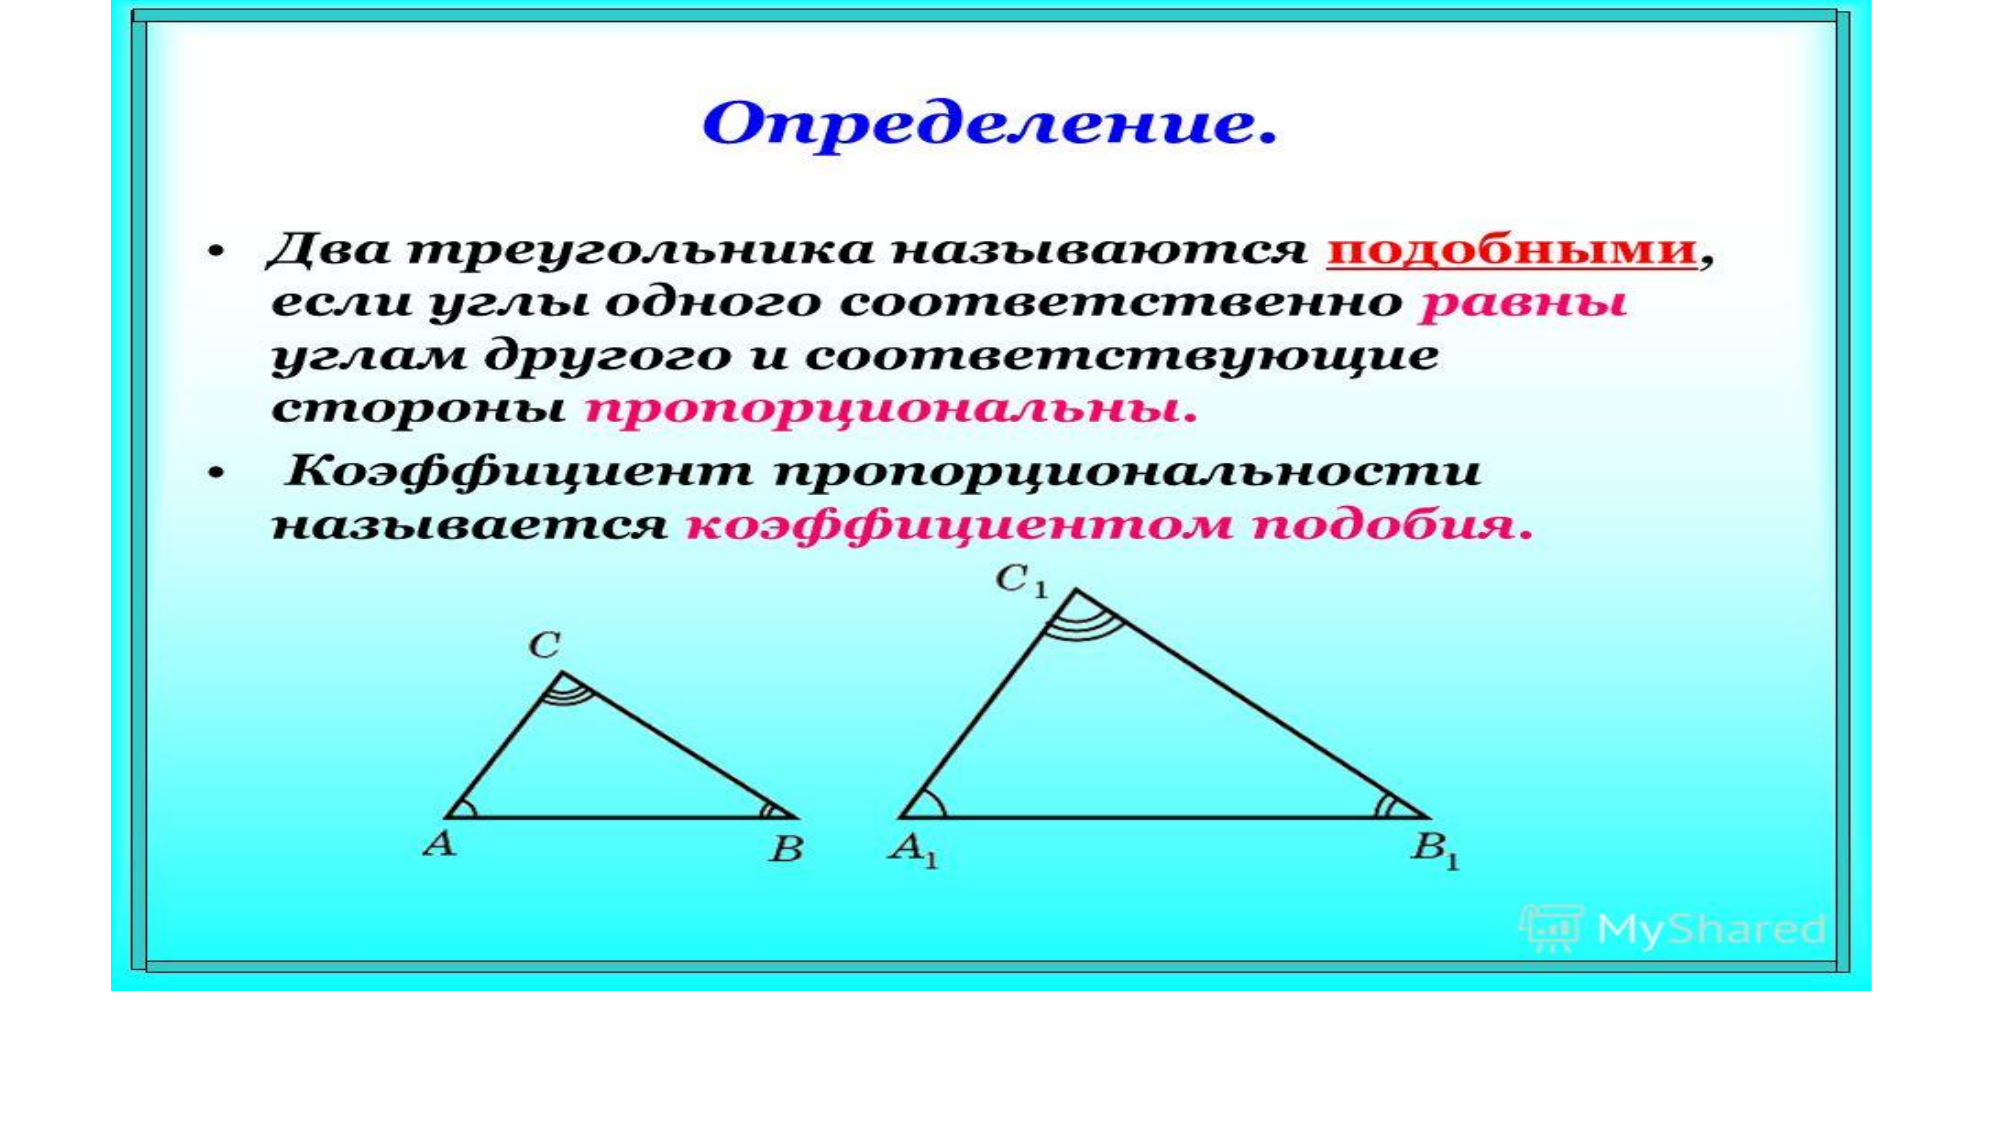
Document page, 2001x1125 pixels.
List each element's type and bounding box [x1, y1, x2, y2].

list [111, 0, 1871, 991]
